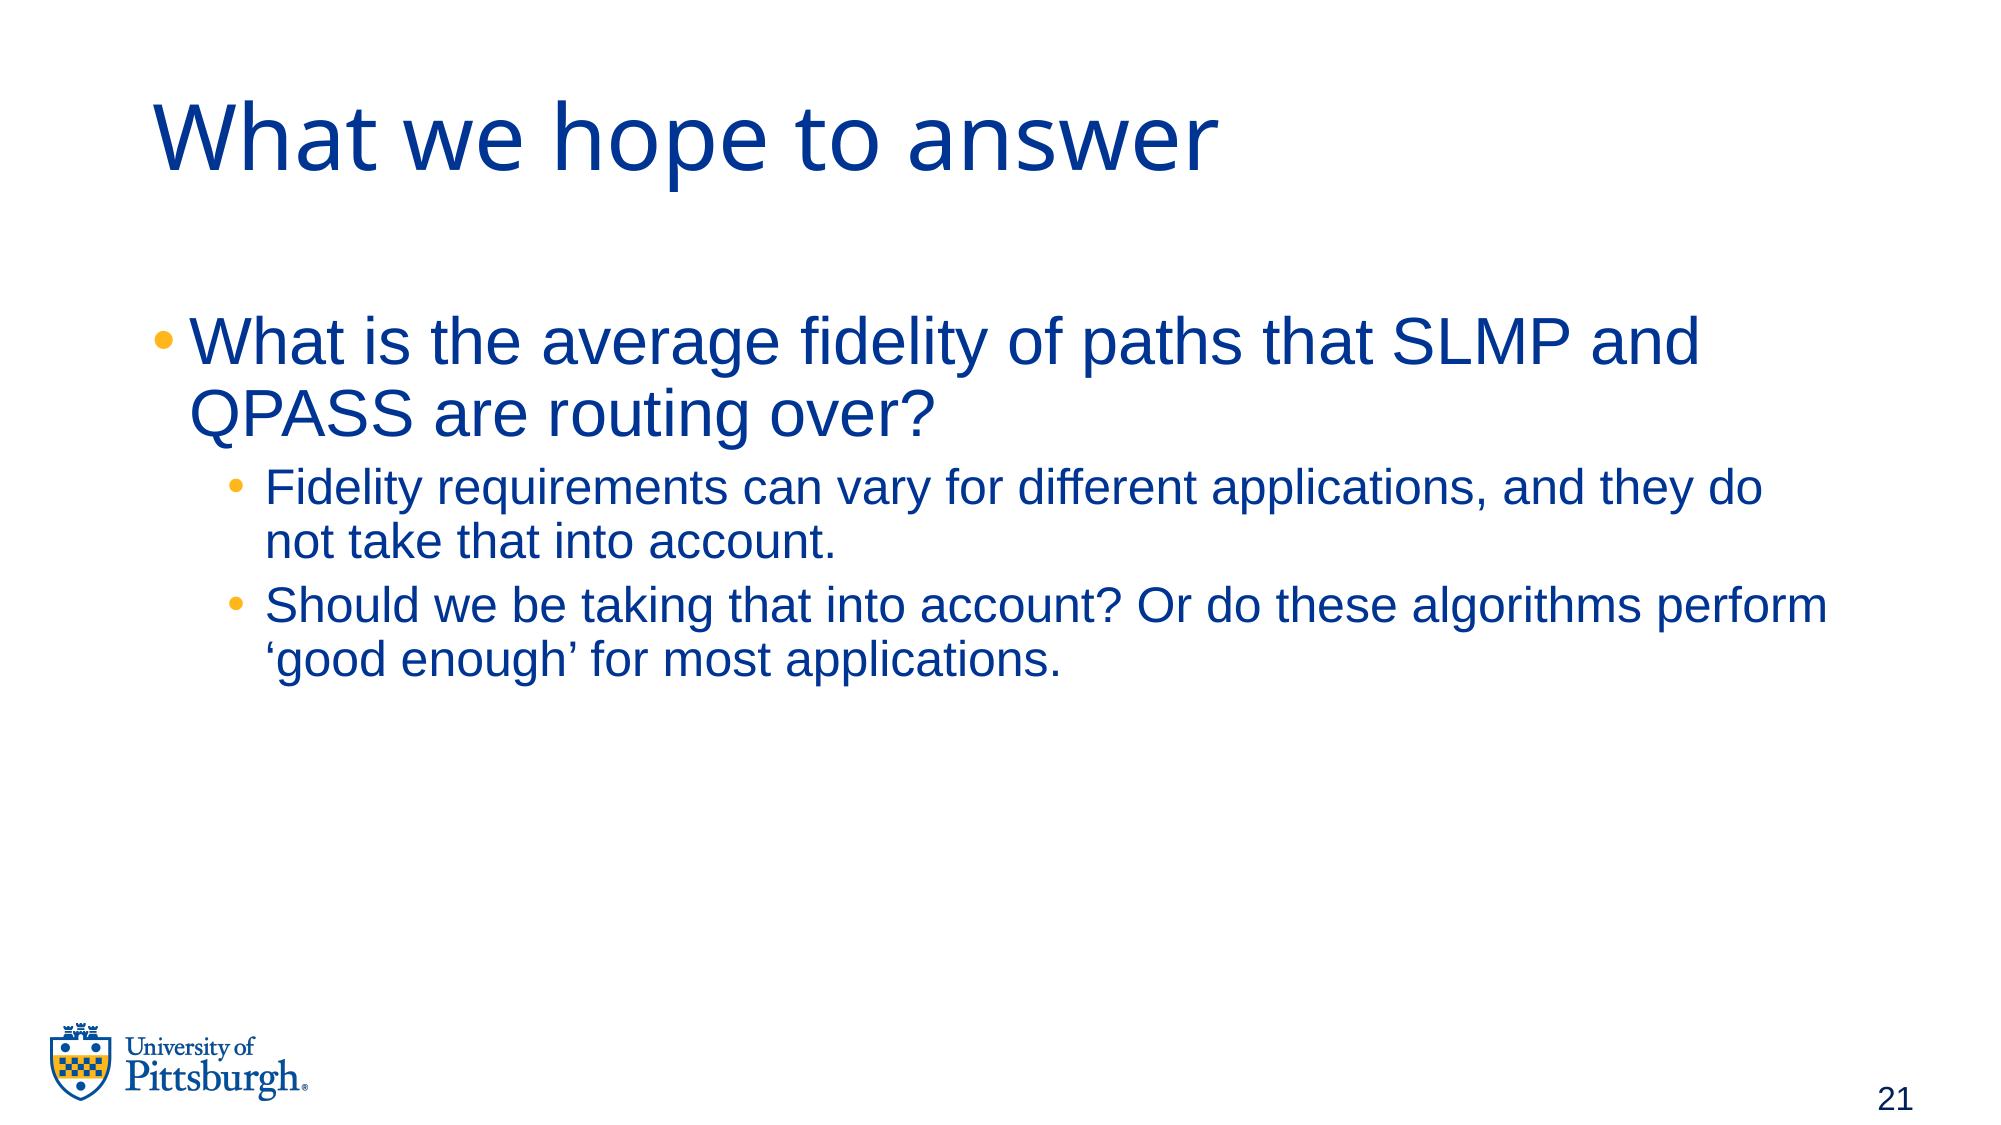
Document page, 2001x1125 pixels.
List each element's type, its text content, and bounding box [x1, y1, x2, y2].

picture [50, 1023, 308, 1101]
slide_number 21 [1862, 1069, 2000, 1125]
title What we hope to answer [137, 83, 1892, 278]
list What is the average fidelity of paths that SLMP and QPASS are routing over? Fidelity requirements can vary for different applications, and they do not take that into account. Should we be taking that into account? Or do these algorithms perform ‘good enough’ for most applications. [137, 299, 1863, 1014]
